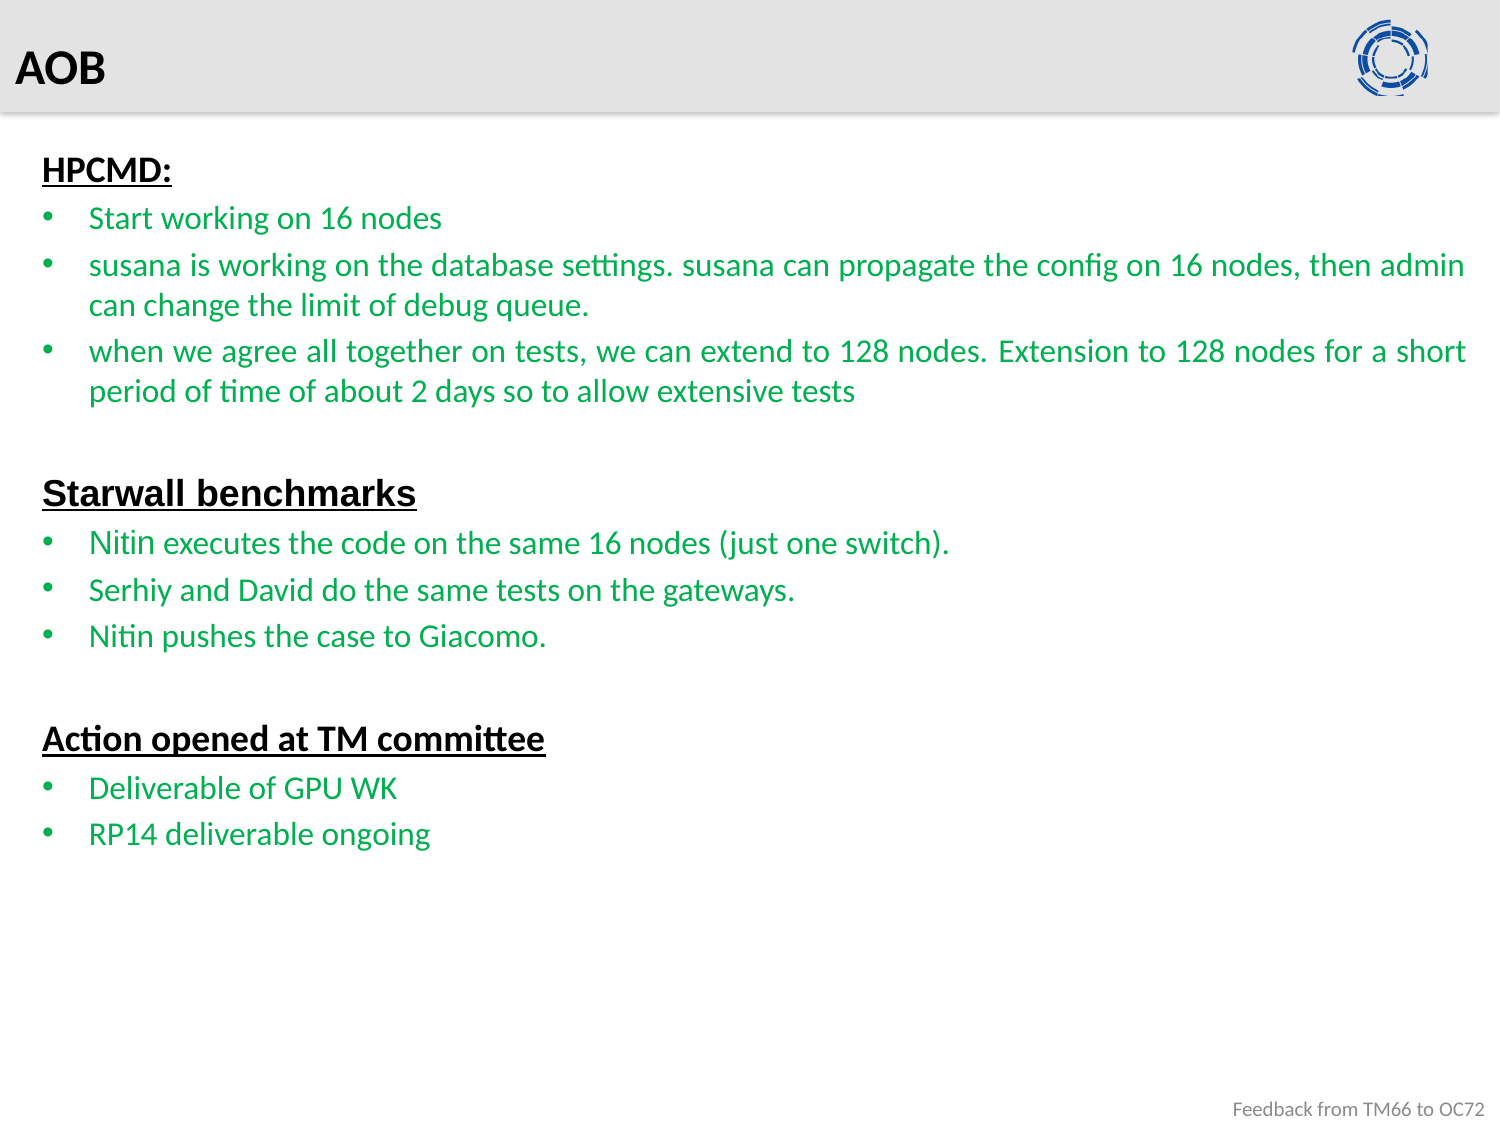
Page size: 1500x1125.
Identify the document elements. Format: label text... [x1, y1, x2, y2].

footer Feedback from TM66 to OC72 [761, 1085, 1500, 1125]
list HPCMD: Start working on 16 nodes susana is working on the database settings. susana can propagate the config on 16 nodes, then admin can change the limit of debug queue. when we agree all together on tests, we can extend to 128 nodes. Extension to 128 nodes for a short period of time of about 2 days so to allow extensive tests Starwall benchmarks Nitin executes the code on the same 16 nodes (just one switch). Serhiy and David do the same tests on the gateways. Nitin pushes the case to Giacomo. Action opened at TM committee Deliverable of GPU WK RP14 deliverable ongoing [17, 137, 1483, 1024]
title AOB [0, 0, 1483, 126]
